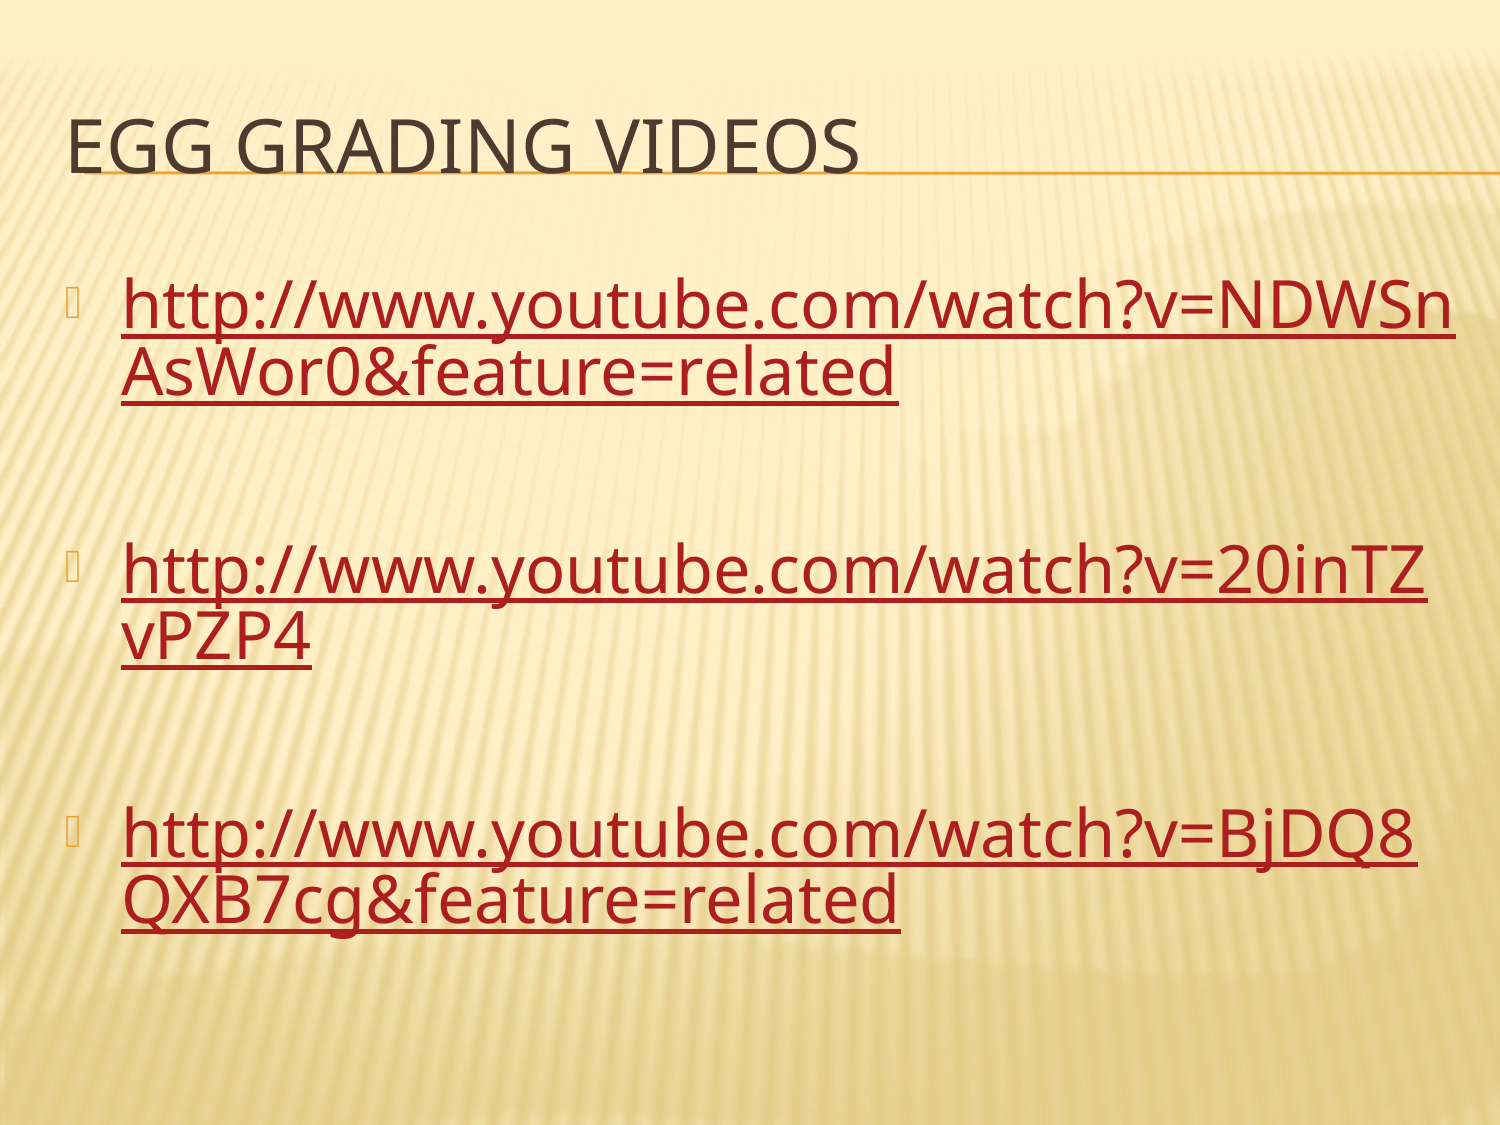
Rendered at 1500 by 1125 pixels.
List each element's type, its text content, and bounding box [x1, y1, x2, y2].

list http://www.youtube.com/watch?v=NDWSnAsWor0&feature=related http://www.youtube.com/watch?v=20inTZvPZP4 http://www.youtube.com/watch?v=BjDQ8QXB7cg&feature=related [50, 254, 1475, 998]
title Egg Grading Videos [50, 75, 1475, 213]
